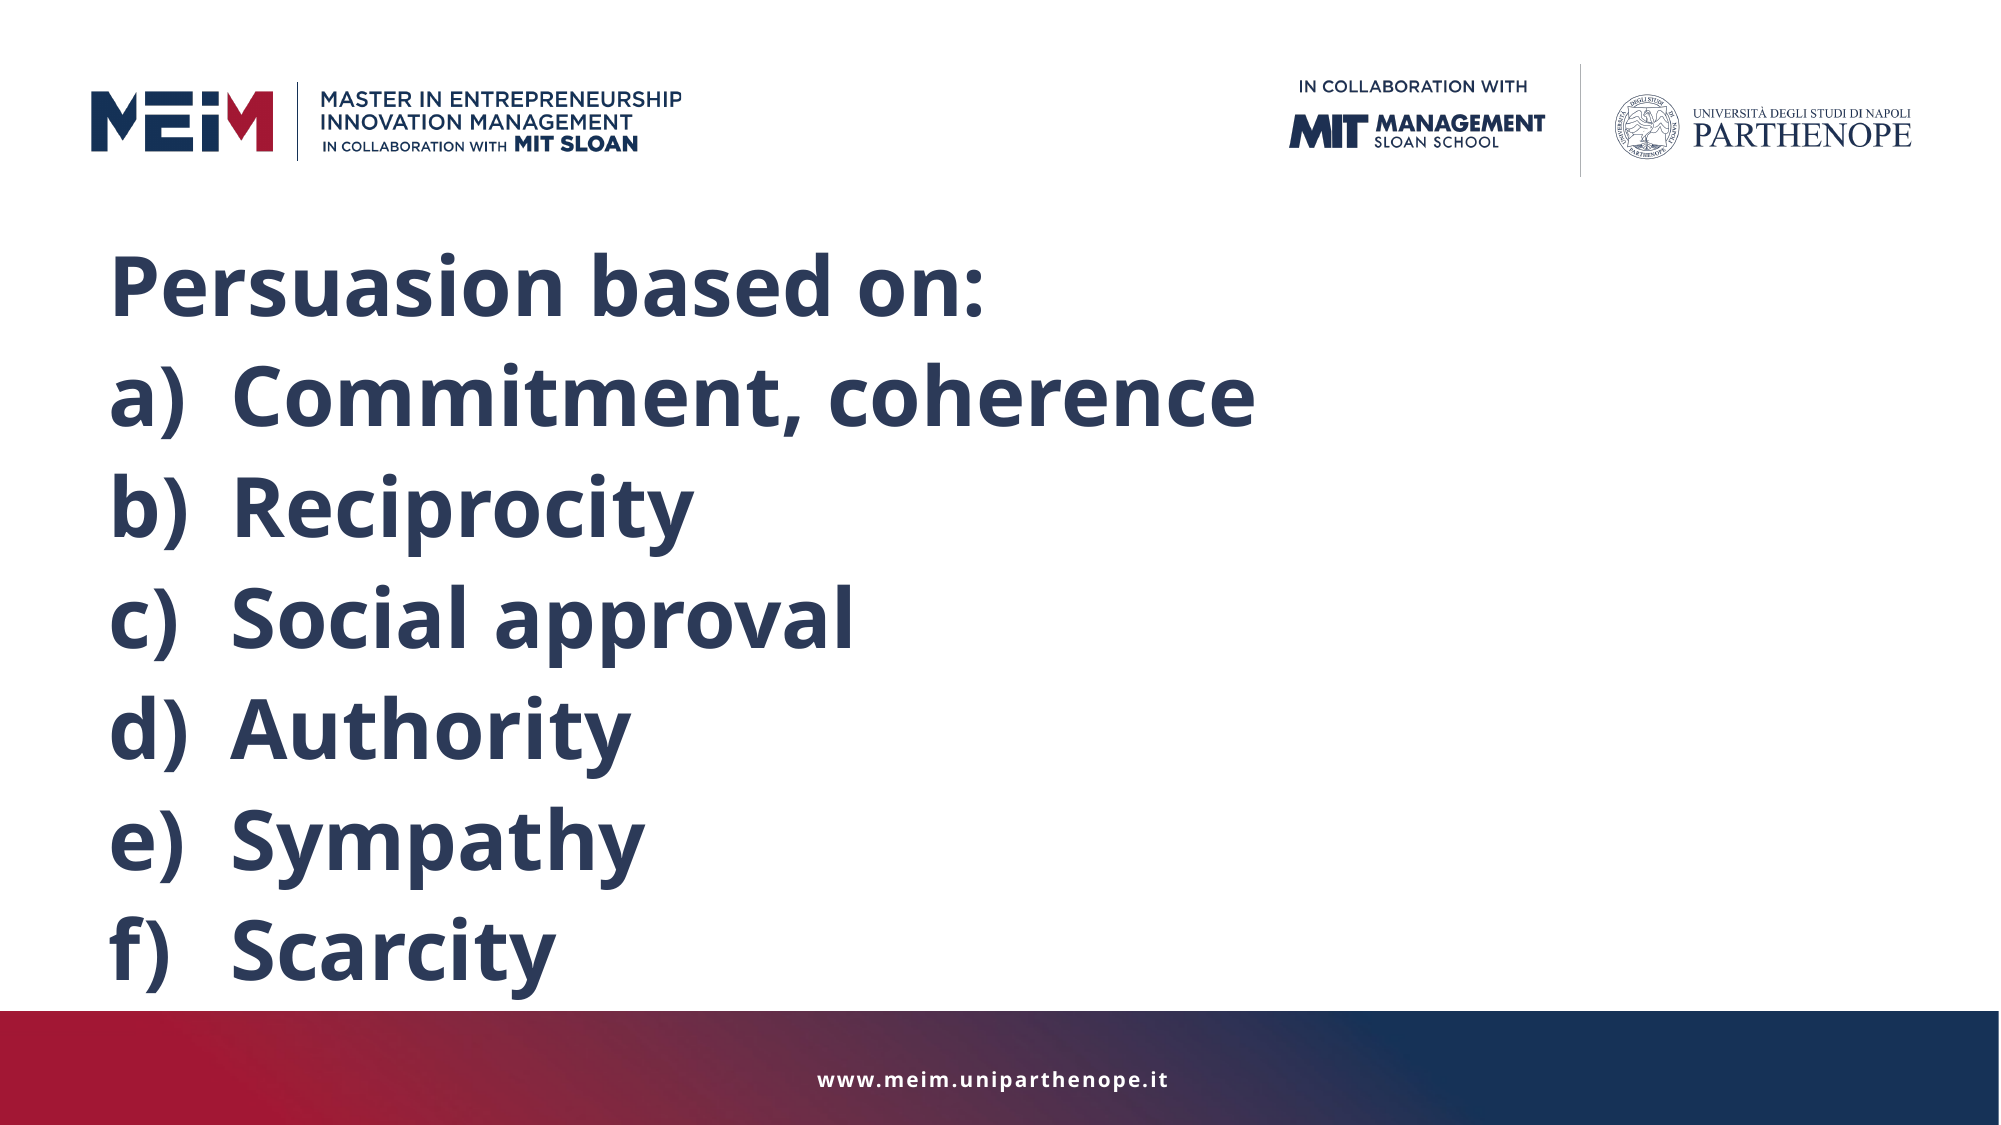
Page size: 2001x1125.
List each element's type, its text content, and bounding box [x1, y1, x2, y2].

picture [0, 1011, 1999, 1125]
list Persuasion based on: Commitment, coherence Reciprocity Social approval Authority Sympathy Scarcity [93, 236, 1370, 1011]
